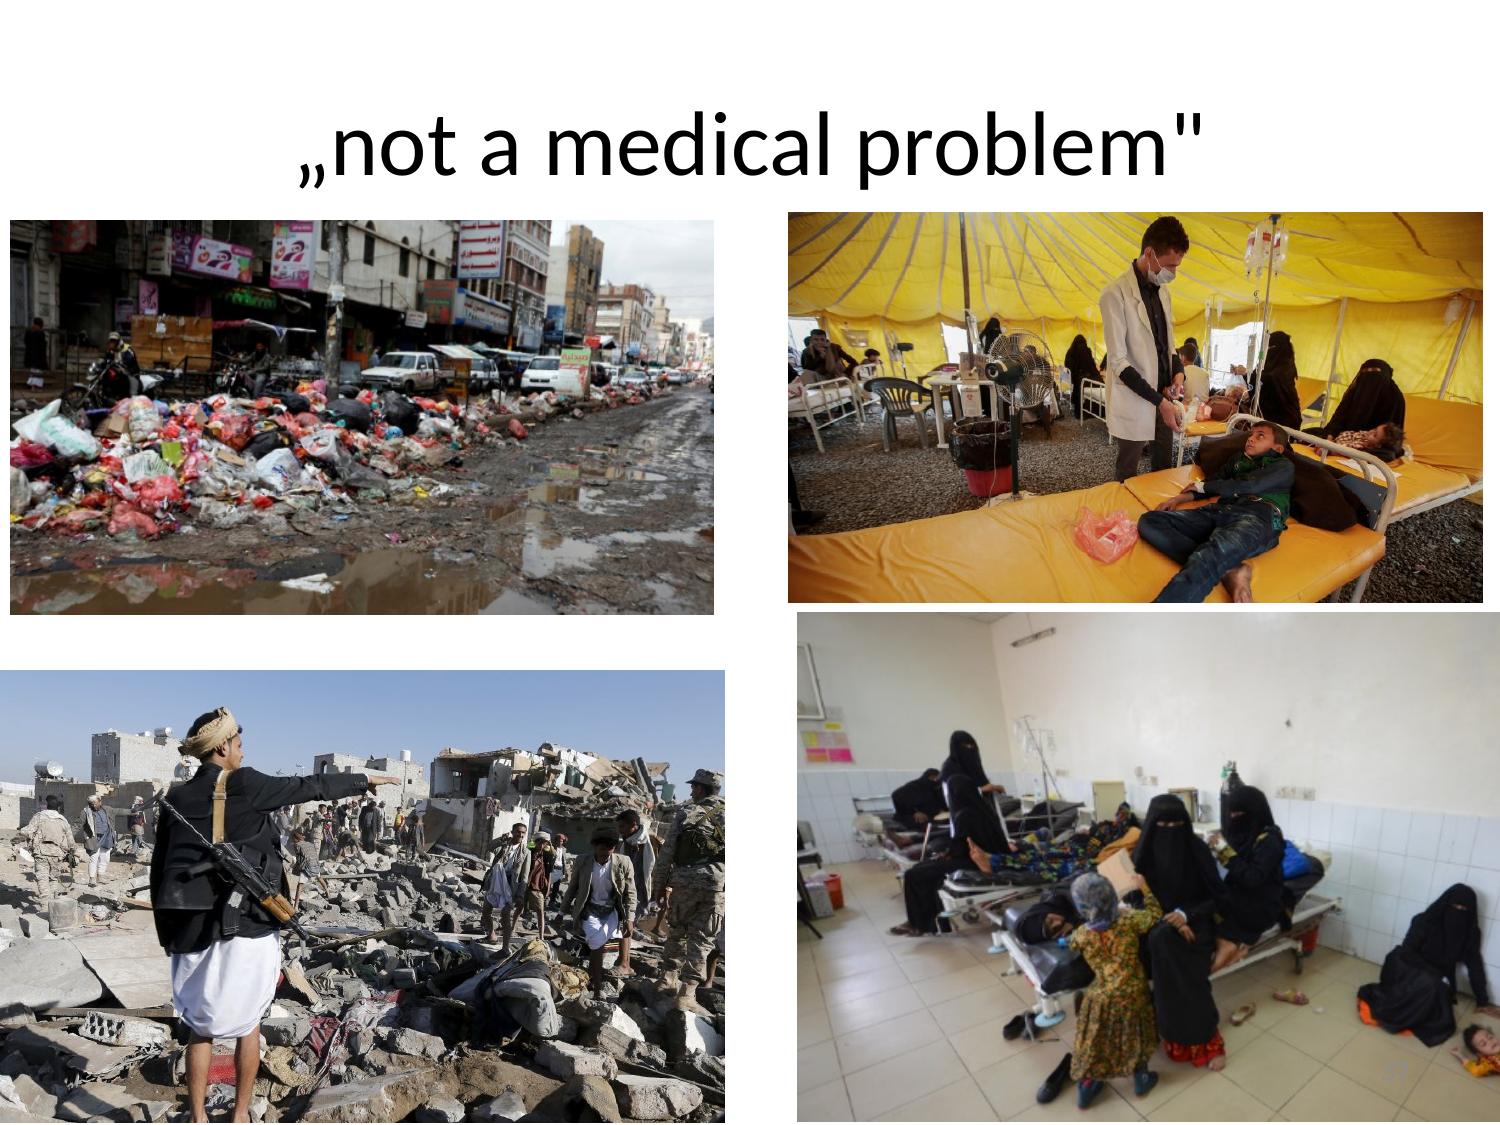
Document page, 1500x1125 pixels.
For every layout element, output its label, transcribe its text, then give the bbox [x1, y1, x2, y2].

title „not a medical problem" [75, 45, 1425, 233]
picture [796, 612, 1500, 1122]
picture [788, 211, 1483, 603]
picture [0, 670, 725, 1124]
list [10, 219, 714, 616]
